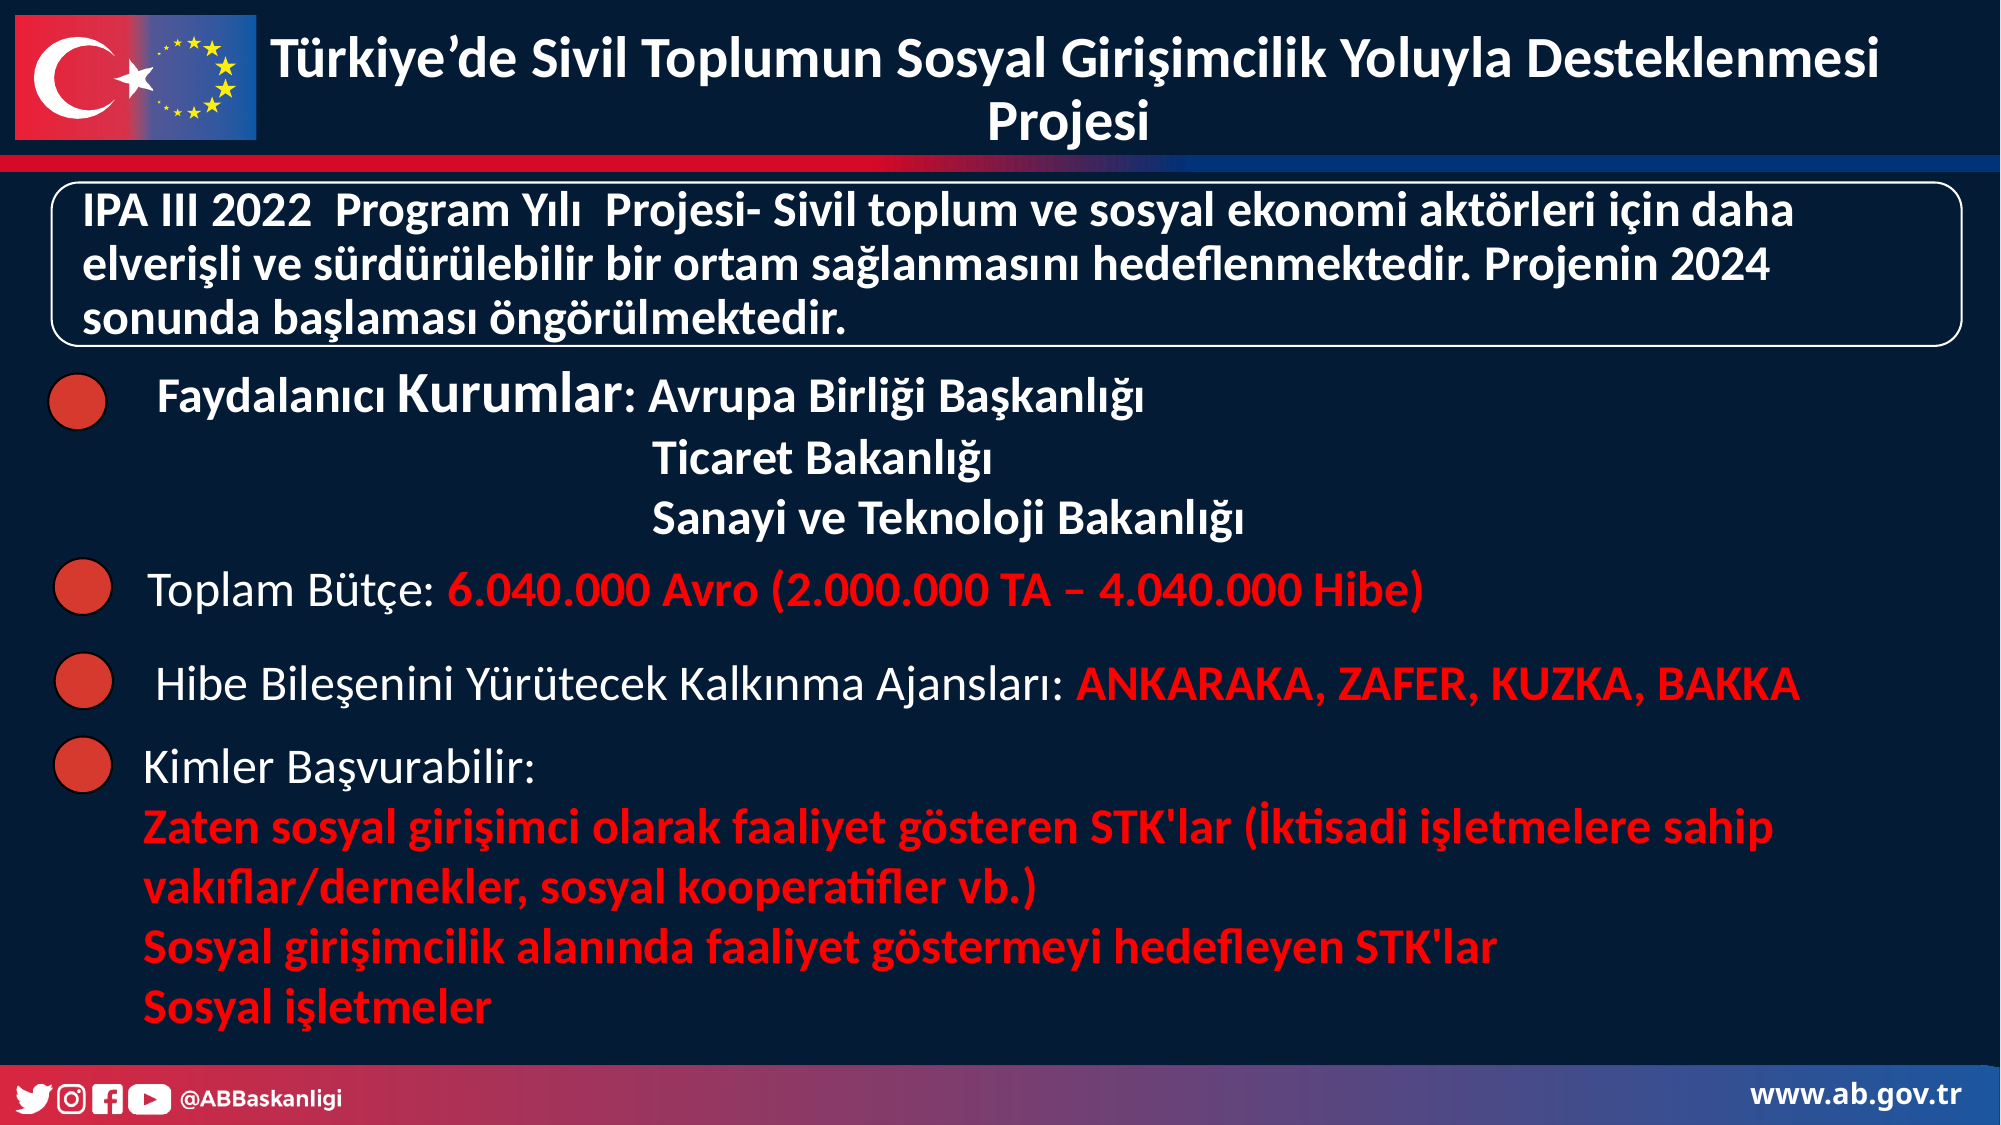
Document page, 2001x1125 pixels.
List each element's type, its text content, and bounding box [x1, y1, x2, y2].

text_box Faydalanıcı Kurumlar: Avrupa Birliği Başkanlığı Ticaret Bakanlığı Sanayi ve Teknoloji Bakanlığı [142, 347, 1947, 612]
title Türkiye’de Sivil Toplumun Sosyal Girişimcilik Yoluyla Desteklenmesi Projesi [178, 19, 1960, 156]
picture [0, 1051, 2000, 1125]
picture [0, 155, 2000, 172]
text_box [53, 558, 113, 616]
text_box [51, 182, 1962, 347]
text_box Kimler Başvurabilir: Zaten sosyal girişimci olarak faaliyet gösteren STK'lar (İktisadi işletmelere sahip vakıflar/dernekler, sosyal kooperatifler vb.) Sosyal girişimcilik alanında faaliyet göstermeyi hedefleyen STK'lar Sosyal işletmeler [53, 726, 1872, 1102]
picture [15, 15, 257, 140]
text_box Toplam Bütçe: 6.040.000 Avro (2.000.000 TA – 4.040.000 Hibe) [133, 548, 1895, 624]
text_box [54, 652, 113, 710]
text_box [48, 373, 107, 431]
text_box Hibe Bileşenini Yürütecek Kalkınma Ajansları: ANKARAKA, ZAFER, KUZKA, BAKKA [140, 642, 1816, 718]
